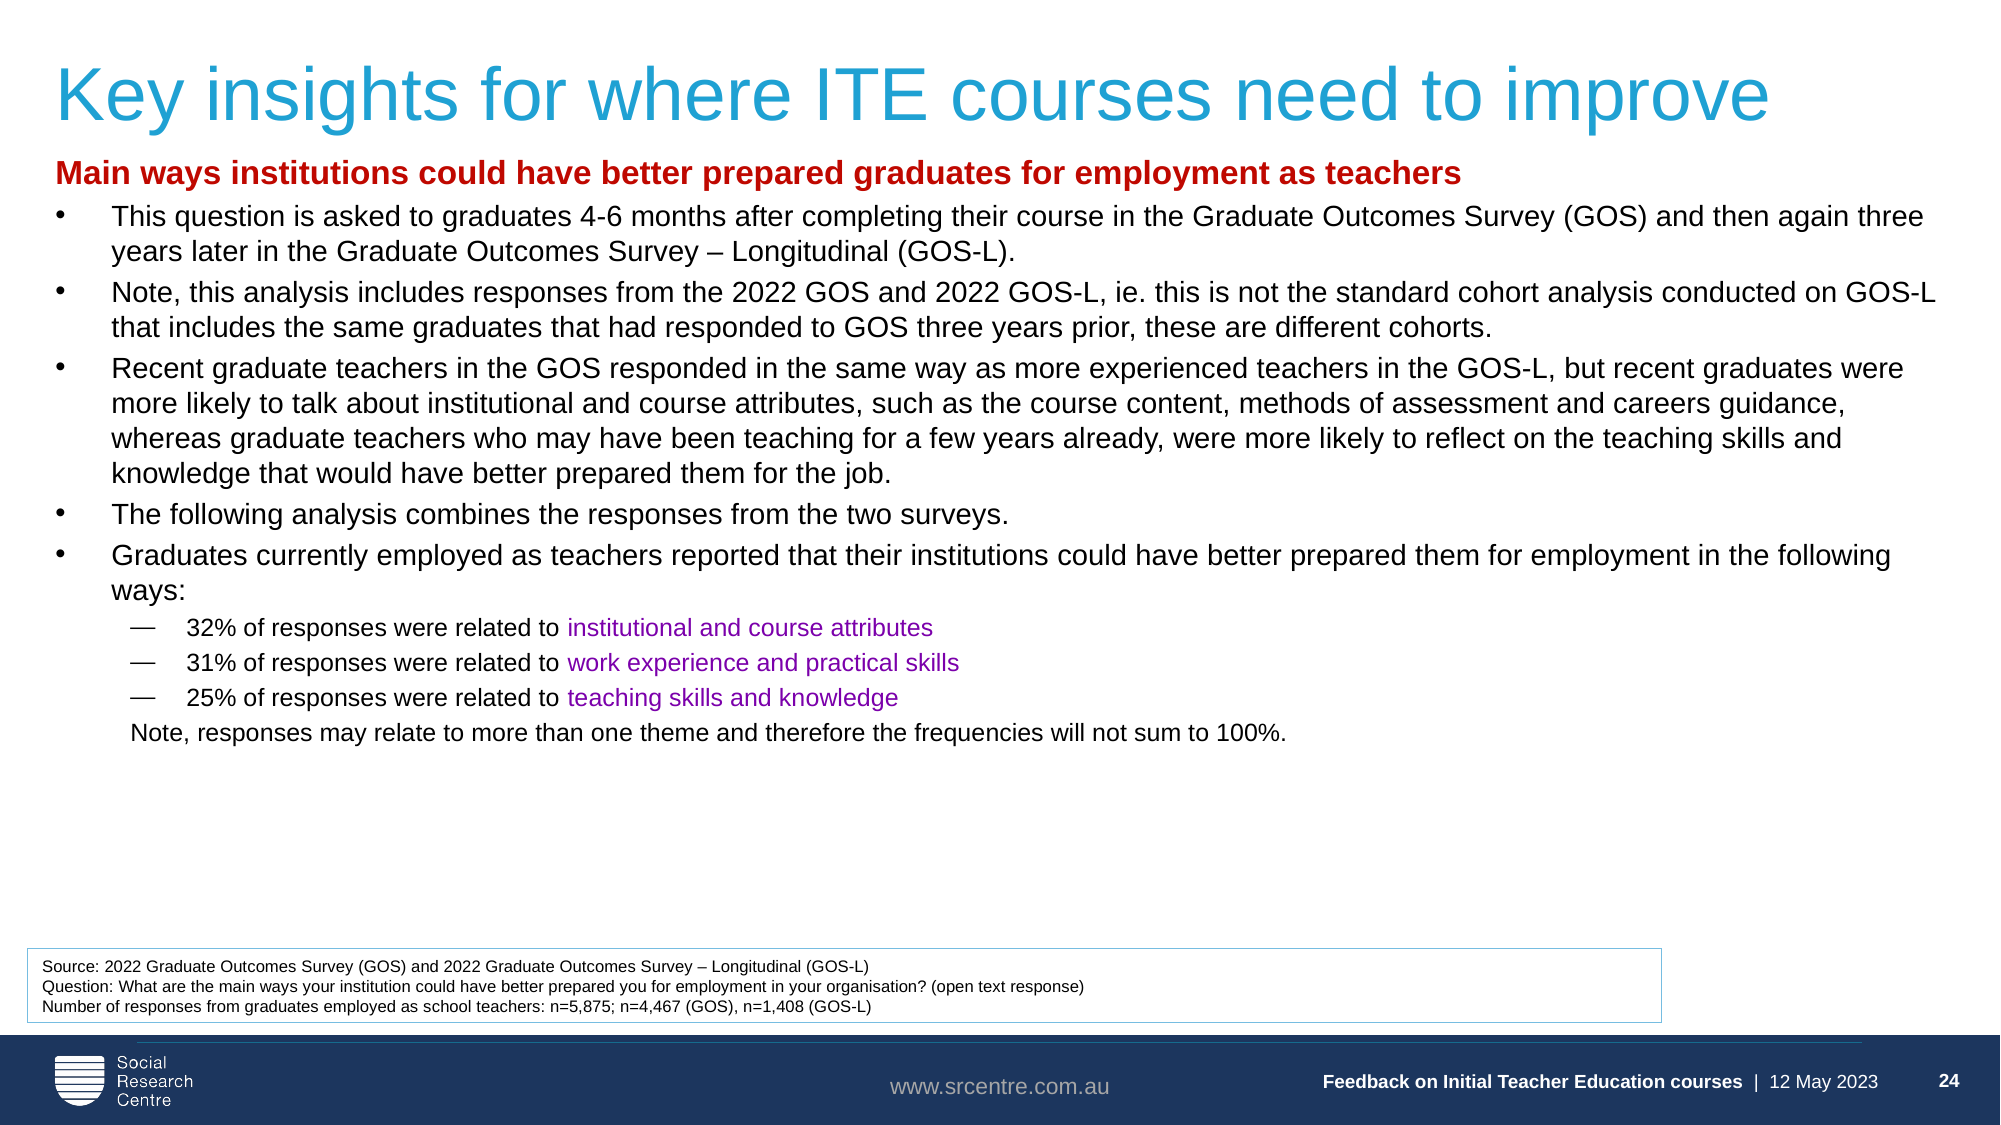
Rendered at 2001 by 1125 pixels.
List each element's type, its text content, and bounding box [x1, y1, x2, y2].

list Main ways institutions could have better prepared graduates for employment as teachers This question is asked to graduates 4-6 months after completing their course in the Graduate Outcomes Survey (GOS) and then again three years later in the Graduate Outcomes Survey – Longitudinal (GOS-L). Note, this analysis includes responses from the 2022 GOS and 2022 GOS-L, ie. this is not the standard cohort analysis conducted on GOS-L that includes the same graduates that had responded to GOS three years prior, these are different cohorts. Recent graduate teachers in the GOS responded in the same way as more experienced teachers in the GOS-L, but recent graduates were more likely to talk about institutional and course attributes, such as the course content, methods of assessment and careers guidance, whereas graduate teachers who may have been teaching for a few years already, were more likely to reflect on the teaching skills and knowledge that would have better prepared them for the job. The following analysis combines the responses from the two surveys. Graduates currently employed as teachers reported that their institutions could have better prepared them for employment in the following ways: 32% of responses were related to institutional and course attributes 31% of responses were related to work experience and practical skills 25% of responses were related to teaching skills and knowledge Note, responses may relate to more than one theme and therefore the frequencies will not sum to 100%. [55, 151, 1946, 979]
picture [11, 1036, 231, 1125]
title Key insights for where ITE courses need to improve [55, 45, 1946, 151]
text_box Source: 2022 Graduate Outcomes Survey (GOS) and 2022 Graduate Outcomes Survey – Longitudinal (GOS-L) Question: What are the main ways your institution could have better prepared you for employment in your organisation? (open text response) Number of responses from graduates employed as school teachers: n=5,875; n=4,467 (GOS), n=1,408 (GOS-L) [27, 948, 1662, 1023]
